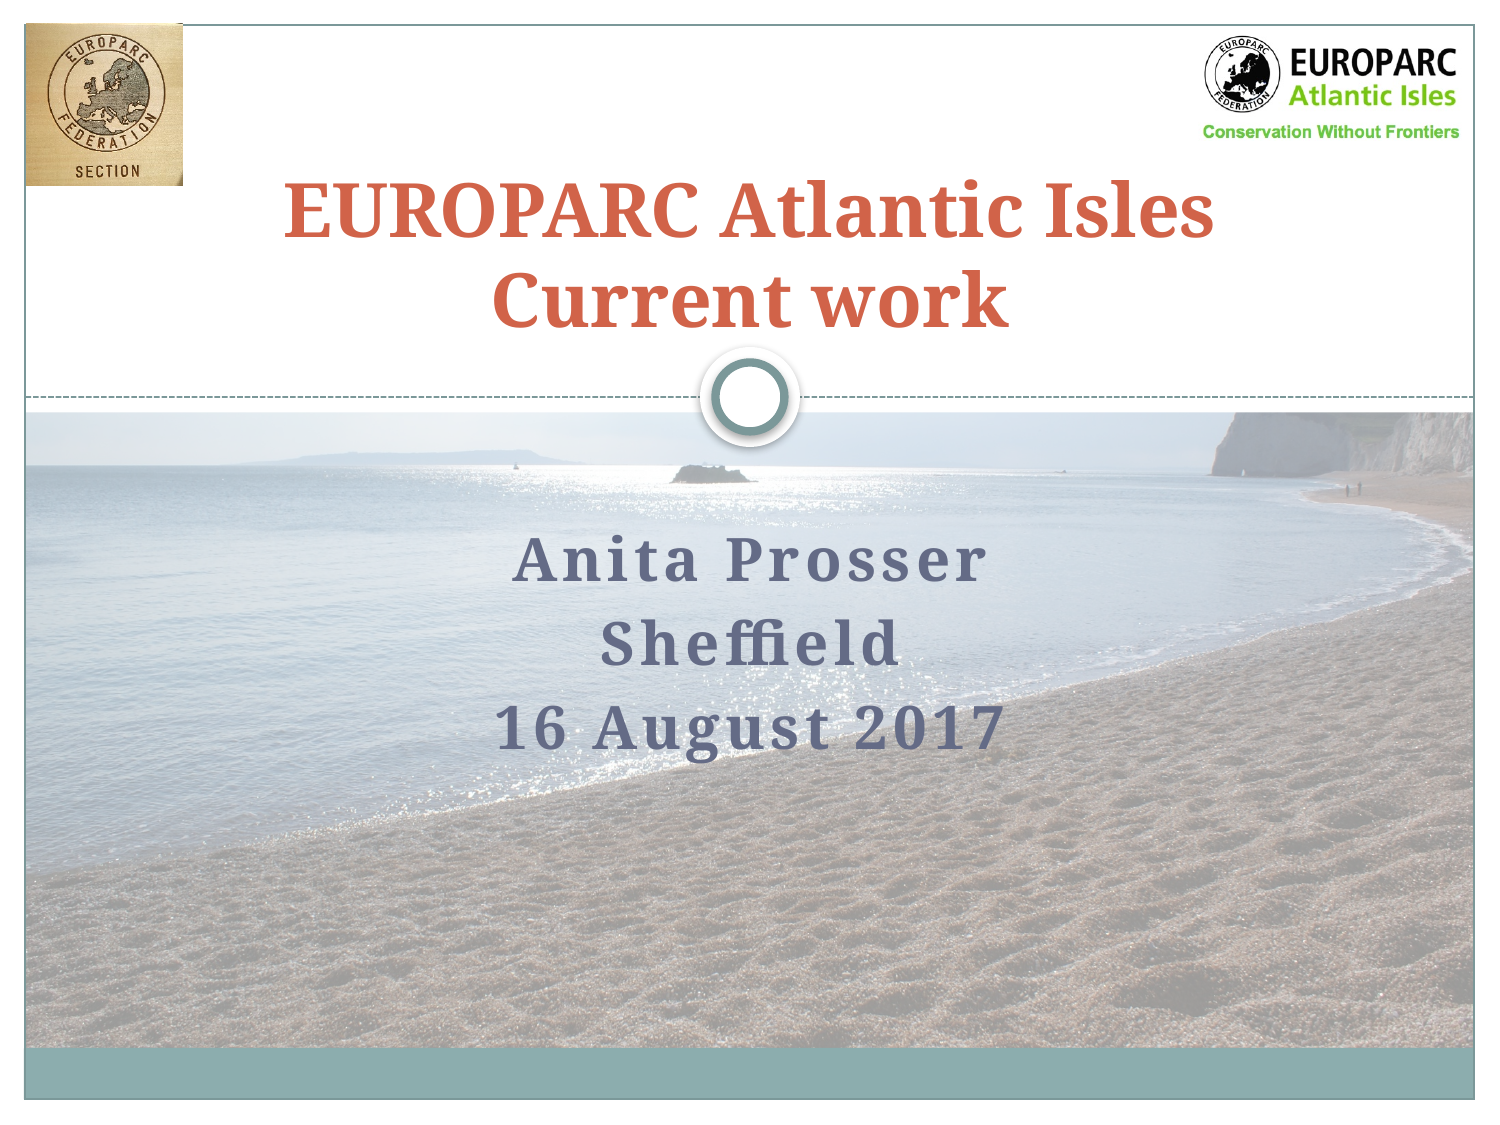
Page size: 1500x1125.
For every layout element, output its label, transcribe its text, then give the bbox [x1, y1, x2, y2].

subtitle Anita Prosser Sheffield 16 August 2017 [225, 462, 1275, 776]
picture [26, 23, 183, 186]
picture [1198, 30, 1464, 141]
title EUROPARC Atlantic Isles Current work [112, 62, 1388, 350]
